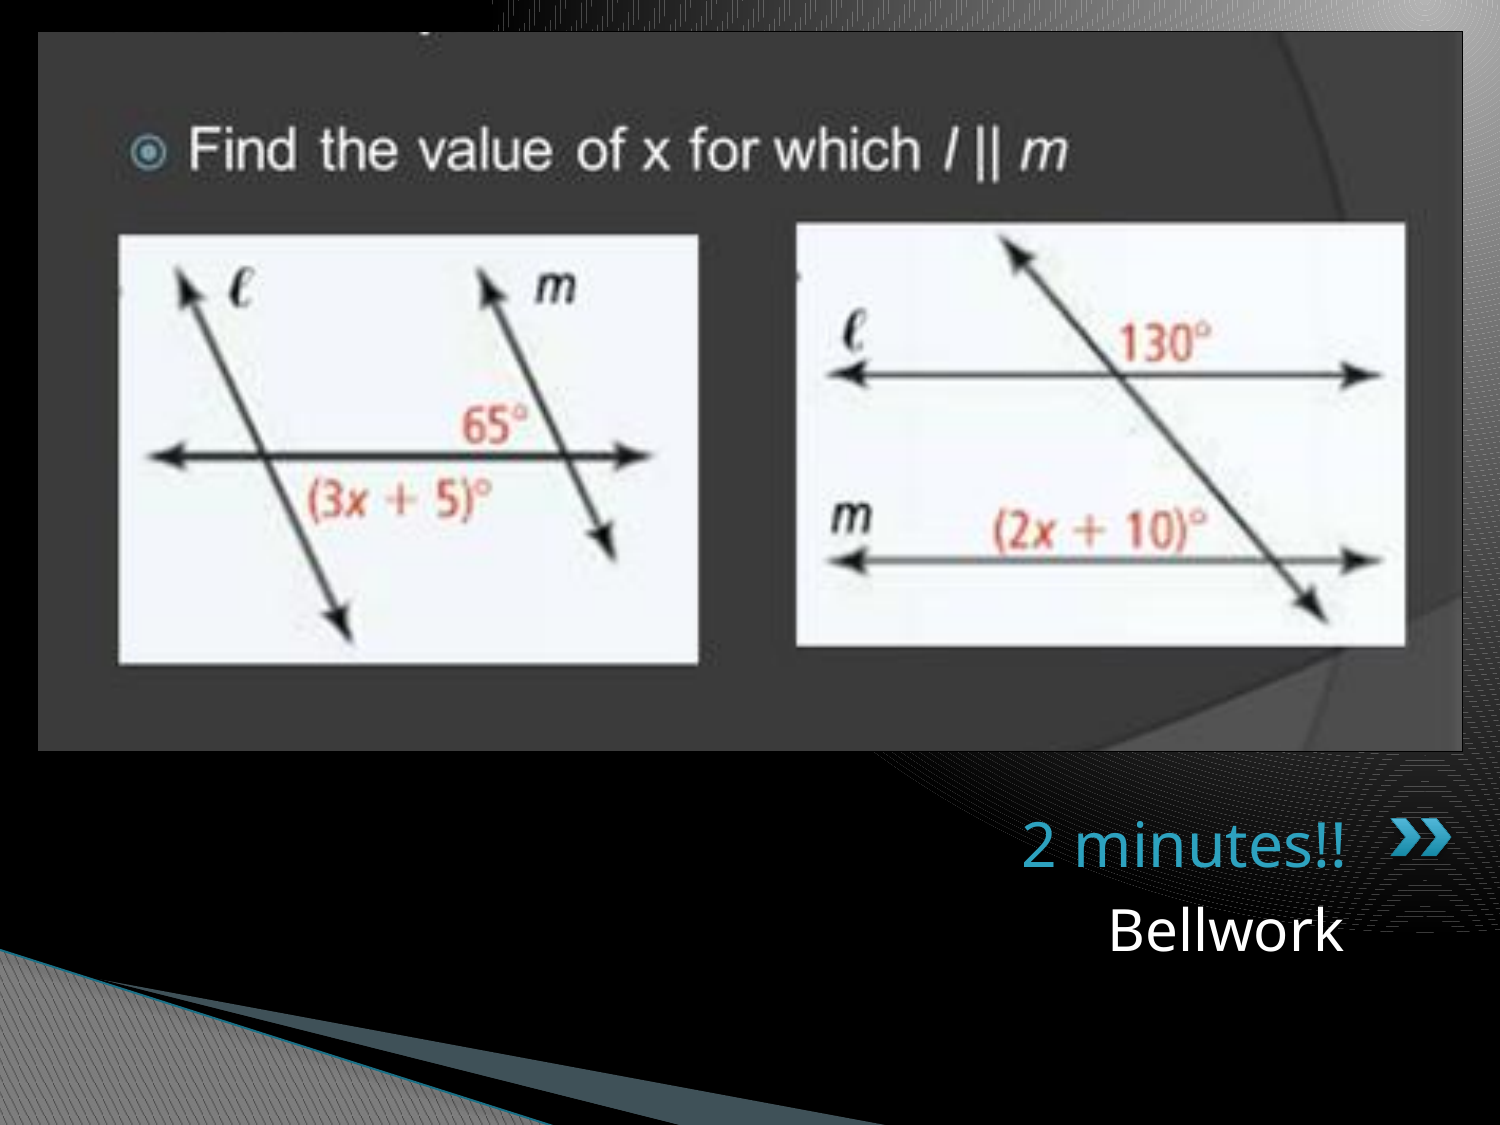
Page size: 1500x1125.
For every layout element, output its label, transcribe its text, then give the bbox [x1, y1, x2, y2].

list Bellwork [187, 892, 1363, 1000]
picture [0, 952, 543, 1125]
picture [37, 30, 1463, 752]
title 2 minutes!! [37, 798, 1363, 891]
